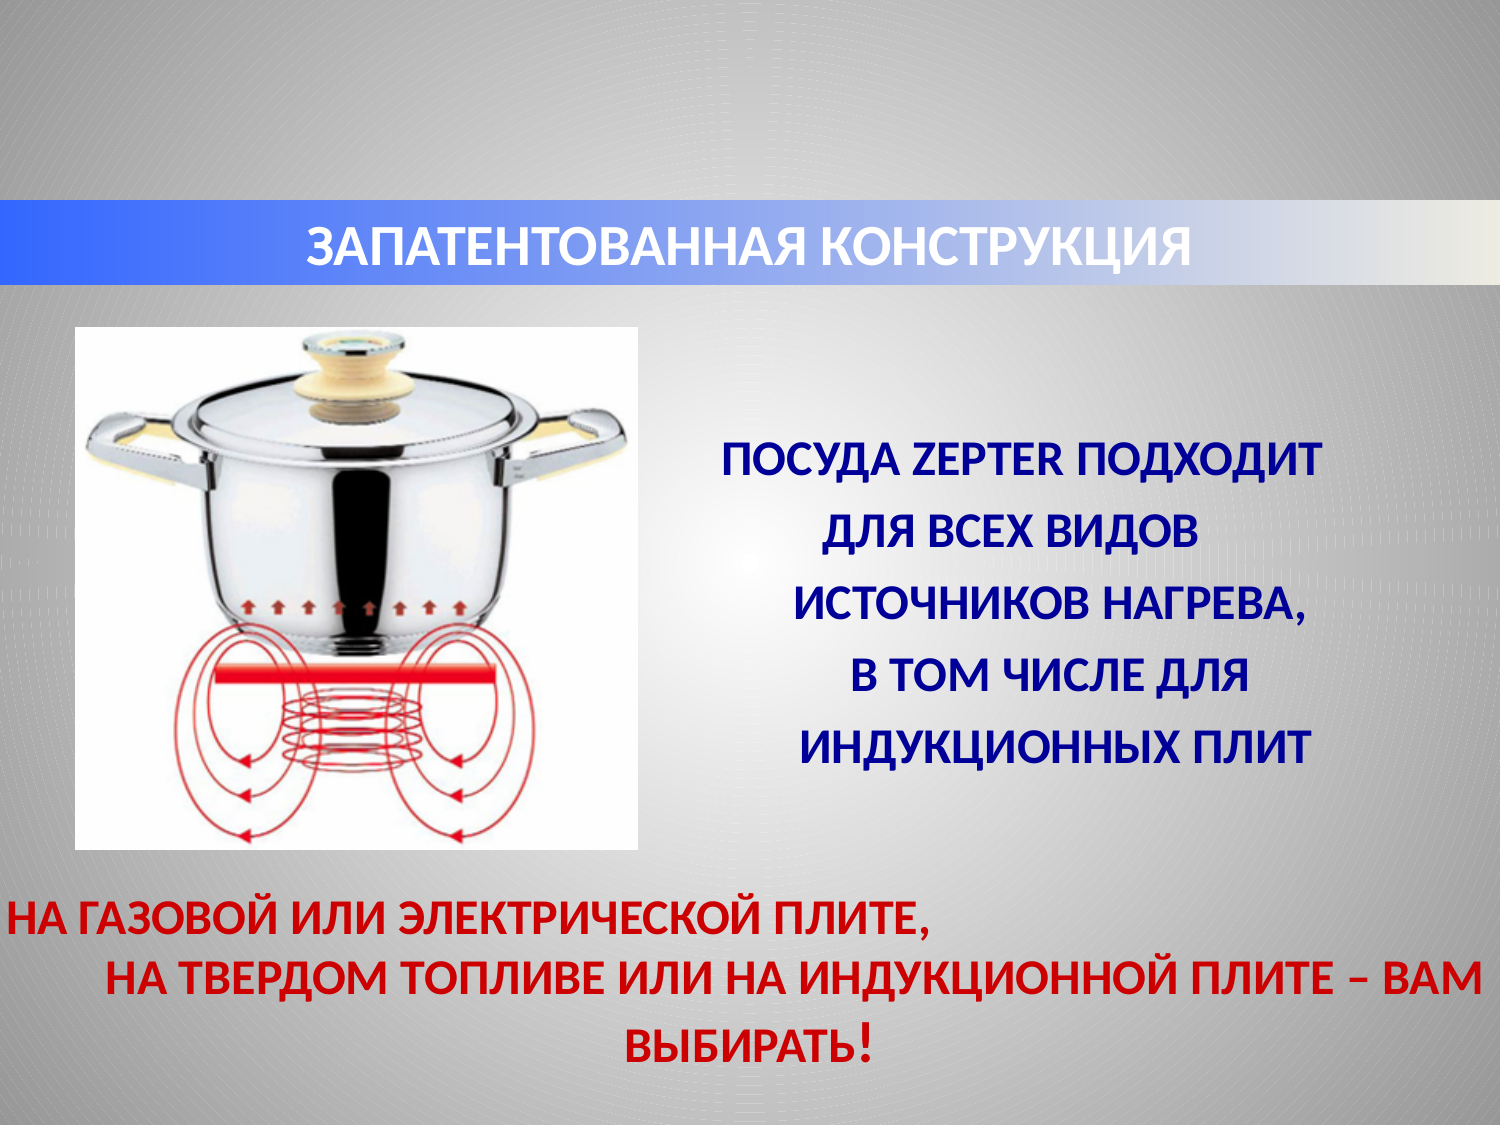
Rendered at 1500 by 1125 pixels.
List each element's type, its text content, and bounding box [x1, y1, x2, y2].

text_box НА ГАЗОВОЙ ИЛИ ЭЛЕКТРИЧЕСКОЙ ПЛИТЕ, НА ТВЕРДОМ ТОПЛИВЕ ИЛИ НА ИНДУКЦИОННОЙ ПЛИТЕ – ВАМ ВЫБИРАТЬ! [0, 865, 1500, 1100]
text_box ПОСУДА ZEPTER ПОДХОДИТ ДЛЯ ВСЕХ ВИДОВ ИСТОЧНИКОВ НАГРЕВА, В ТОМ ЧИСЛЕ ДЛЯ ИНДУКЦИОННЫХ ПЛИТ [649, 385, 1463, 801]
text_box ЗАПАТЕНТОВАННАЯ КОНСТРУКЦИЯ [0, 200, 1500, 285]
picture [74, 327, 638, 851]
